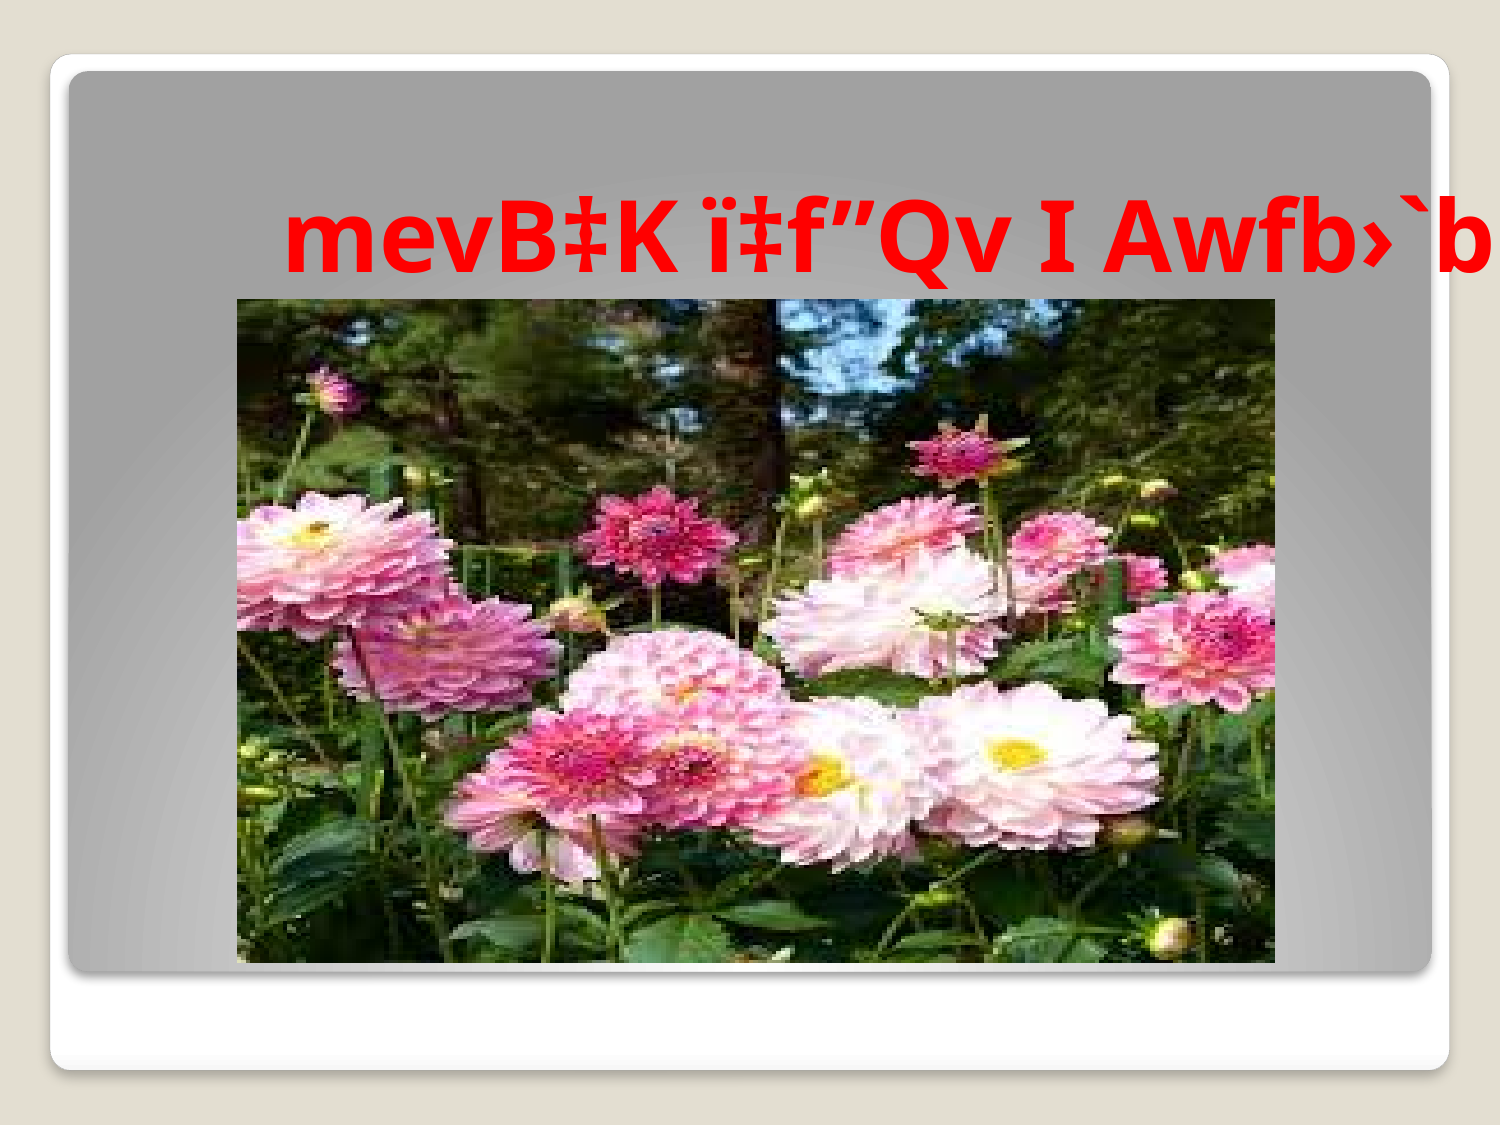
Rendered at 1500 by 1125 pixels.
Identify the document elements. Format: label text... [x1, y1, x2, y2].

text_box mevB‡K ï‡f”Qv I Awfb›`b [0, 0, 1500, 450]
picture [237, 299, 1276, 963]
